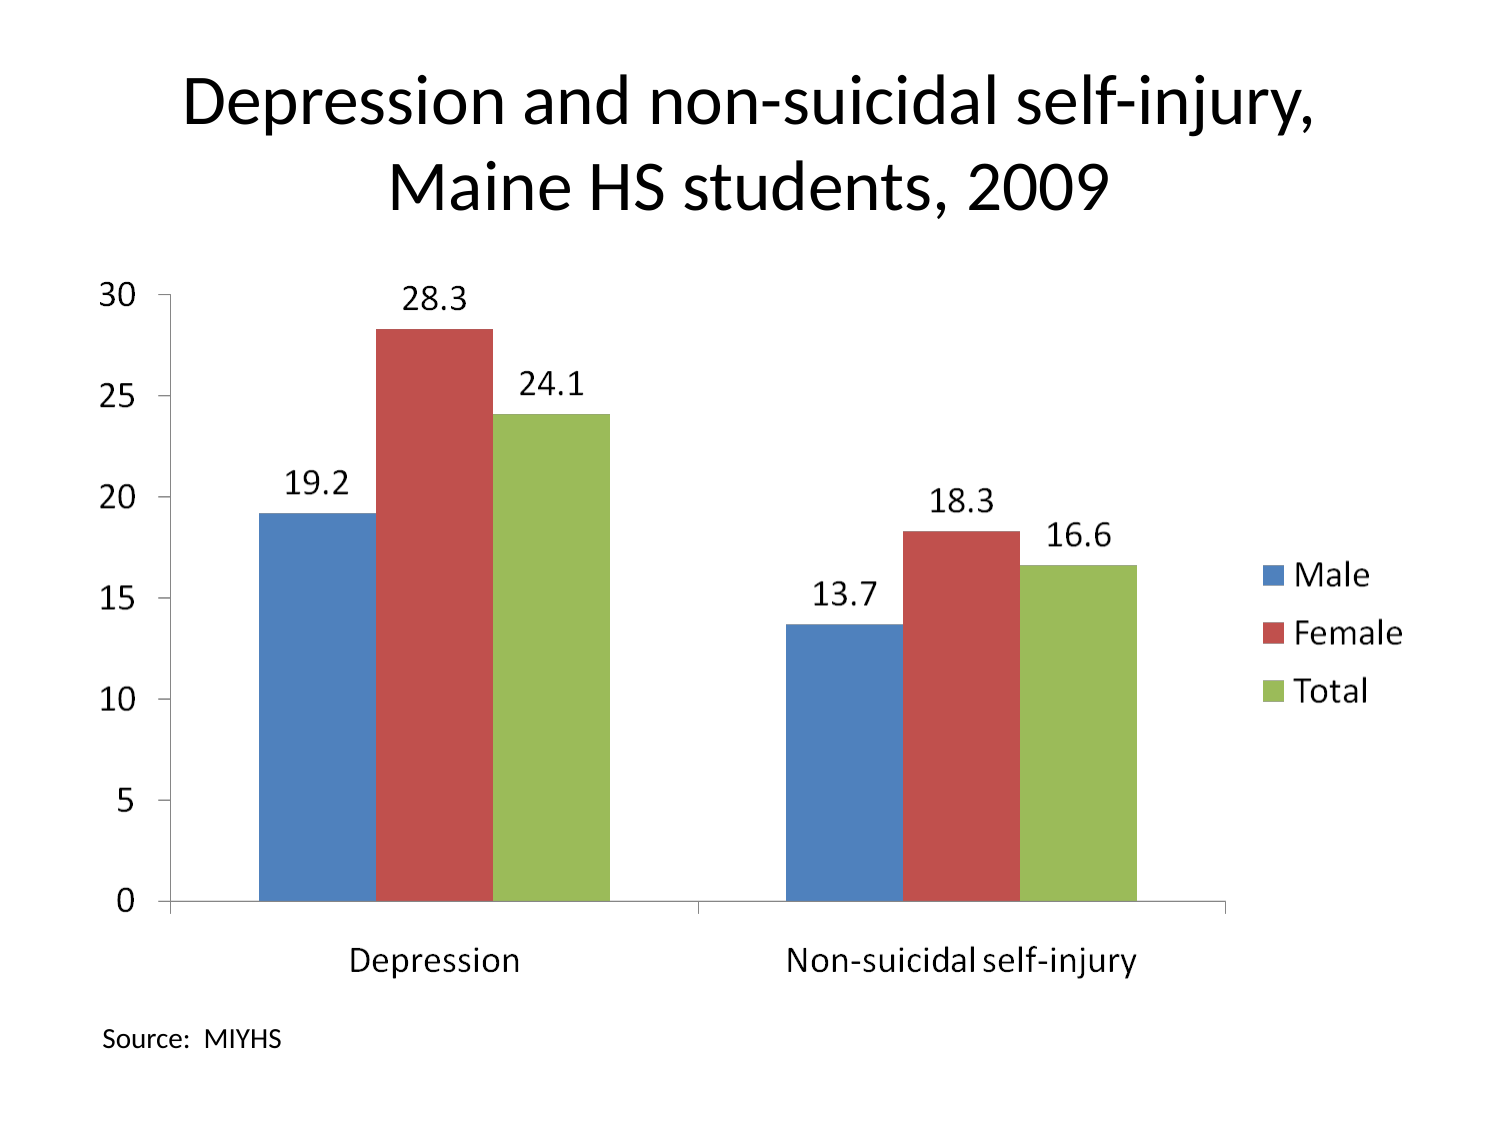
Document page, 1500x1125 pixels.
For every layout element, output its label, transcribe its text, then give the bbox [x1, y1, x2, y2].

text_box Source: MIYHS [87, 1014, 963, 1063]
title Depression and non-suicidal self-injury, Maine HS students, 2009 [74, 44, 1426, 233]
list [74, 262, 1426, 1006]
